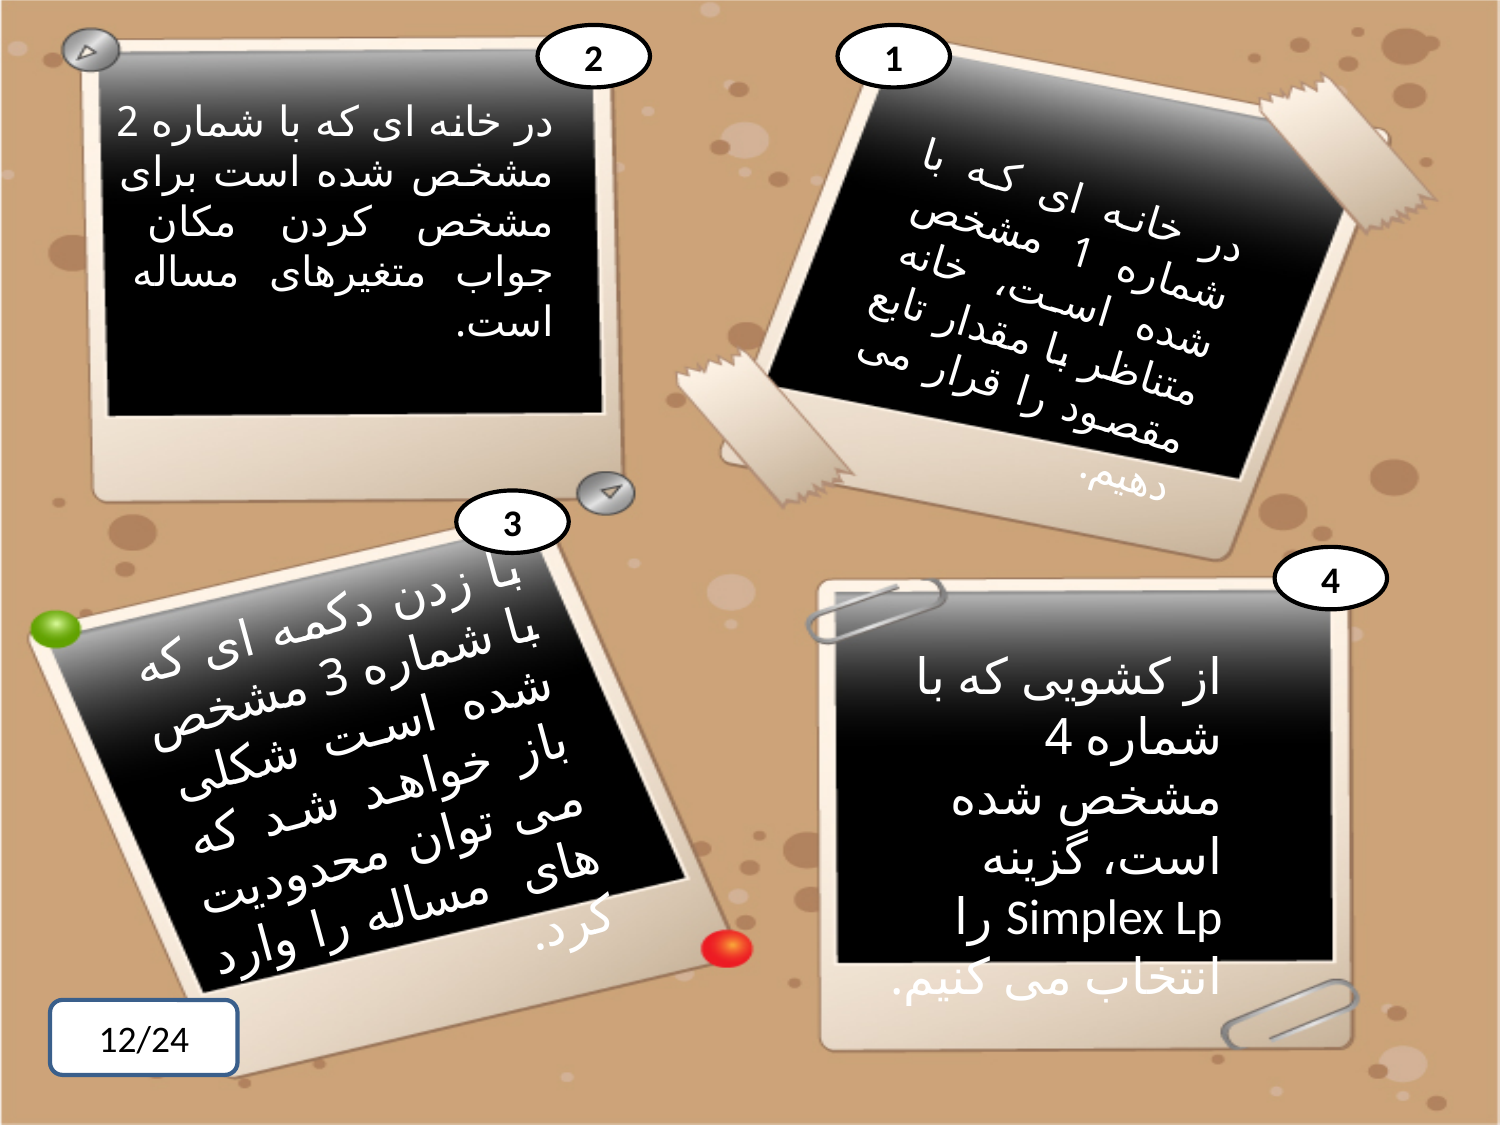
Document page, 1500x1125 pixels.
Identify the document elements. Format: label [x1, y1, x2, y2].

list [0, 0, 1500, 1125]
